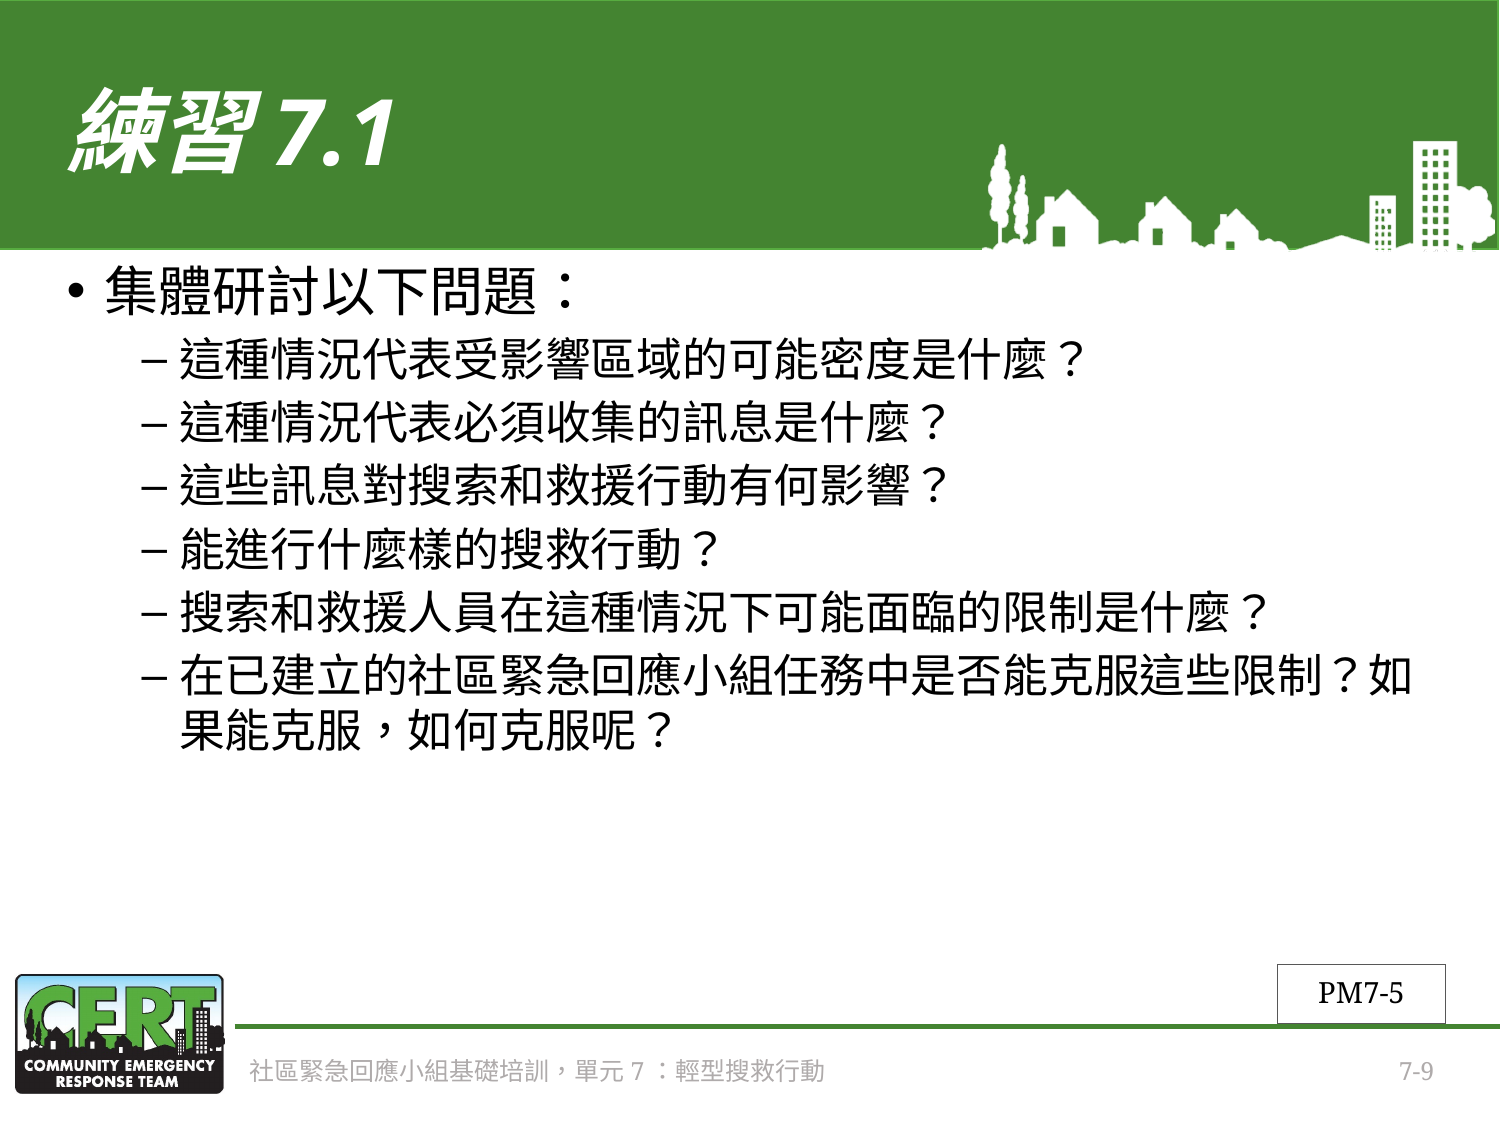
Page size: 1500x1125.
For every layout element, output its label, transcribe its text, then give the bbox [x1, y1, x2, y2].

title 練習7.1 [51, 52, 1005, 220]
picture [14, 973, 225, 1094]
list 7-9 [1153, 1047, 1450, 1098]
list 社區緊急回應小組基礎培訓，單元7：輕型搜救行動 [234, 1047, 994, 1098]
picture [979, 133, 1500, 252]
list PM7-5 [1277, 964, 1446, 1024]
list 集體研討以下問題： 這種情況代表受影響區域的可能密度是什麼？ 這種情況代表必須收集的訊息是什麼？ 這些訊息對搜索和救援行動有何影響？ 能進行什麼樣的搜救行動？ 搜索和救援人員在這種情況下可能面臨的限制是什麼？ 在已建立的社區緊急回應小組任務中是否能克服這些限制？如果能克服，如何克服呢？ [51, 249, 1449, 1034]
